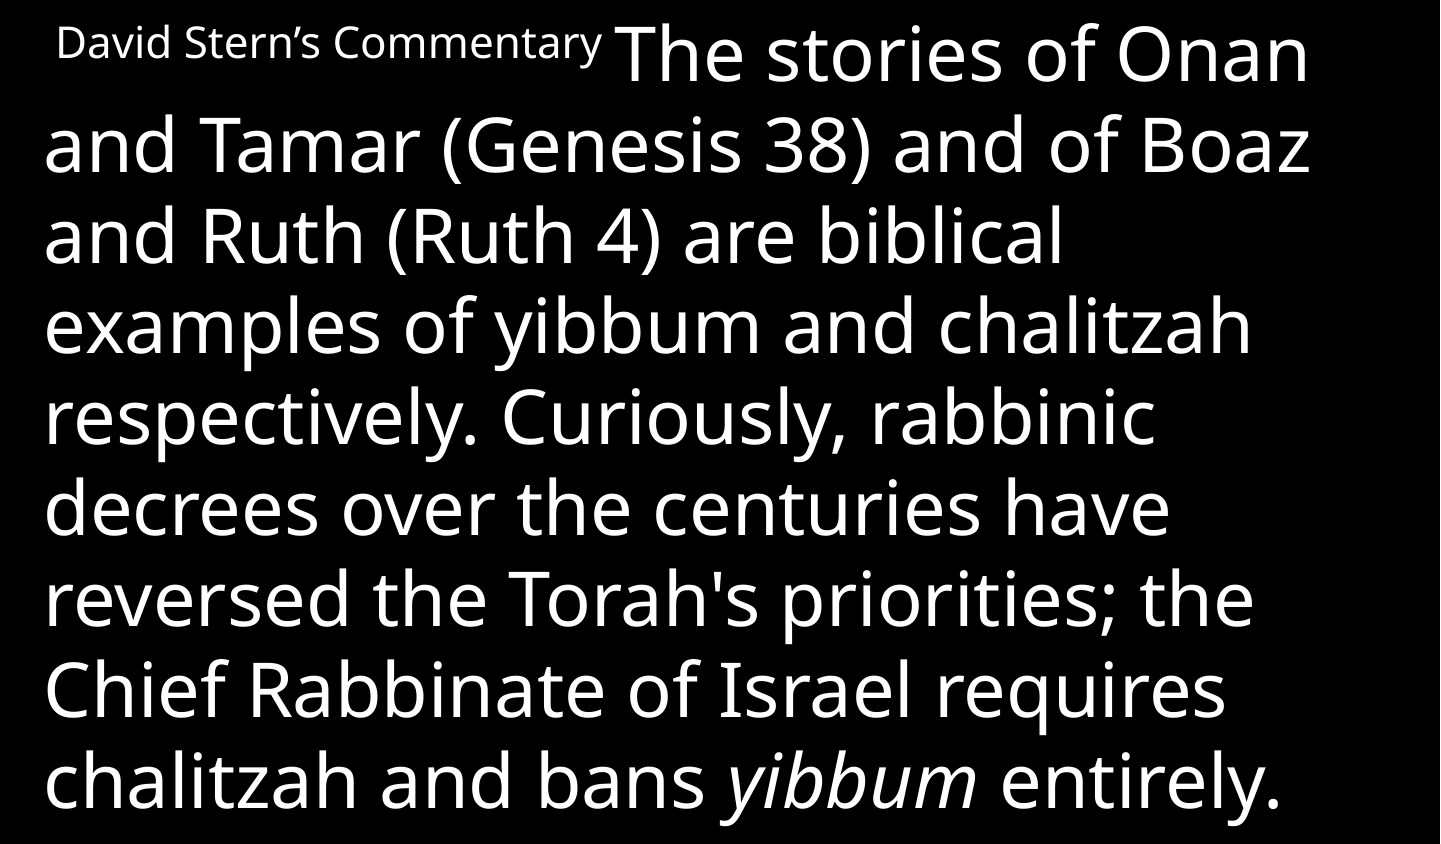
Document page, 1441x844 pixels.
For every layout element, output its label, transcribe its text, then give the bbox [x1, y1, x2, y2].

subtitle David Stern’s Commentary The stories of Onan and Tamar (Genesis 38) and of Boaz and Ruth (Ruth 4) are biblical examples of yibbum and chalitzah respectively. Curiously, rabbinic decrees over the centuries have reversed the Torah's priorities; the Chief Rabbinate of Israel requires chalitzah and bans yibbum entirely. [32, 0, 1408, 844]
